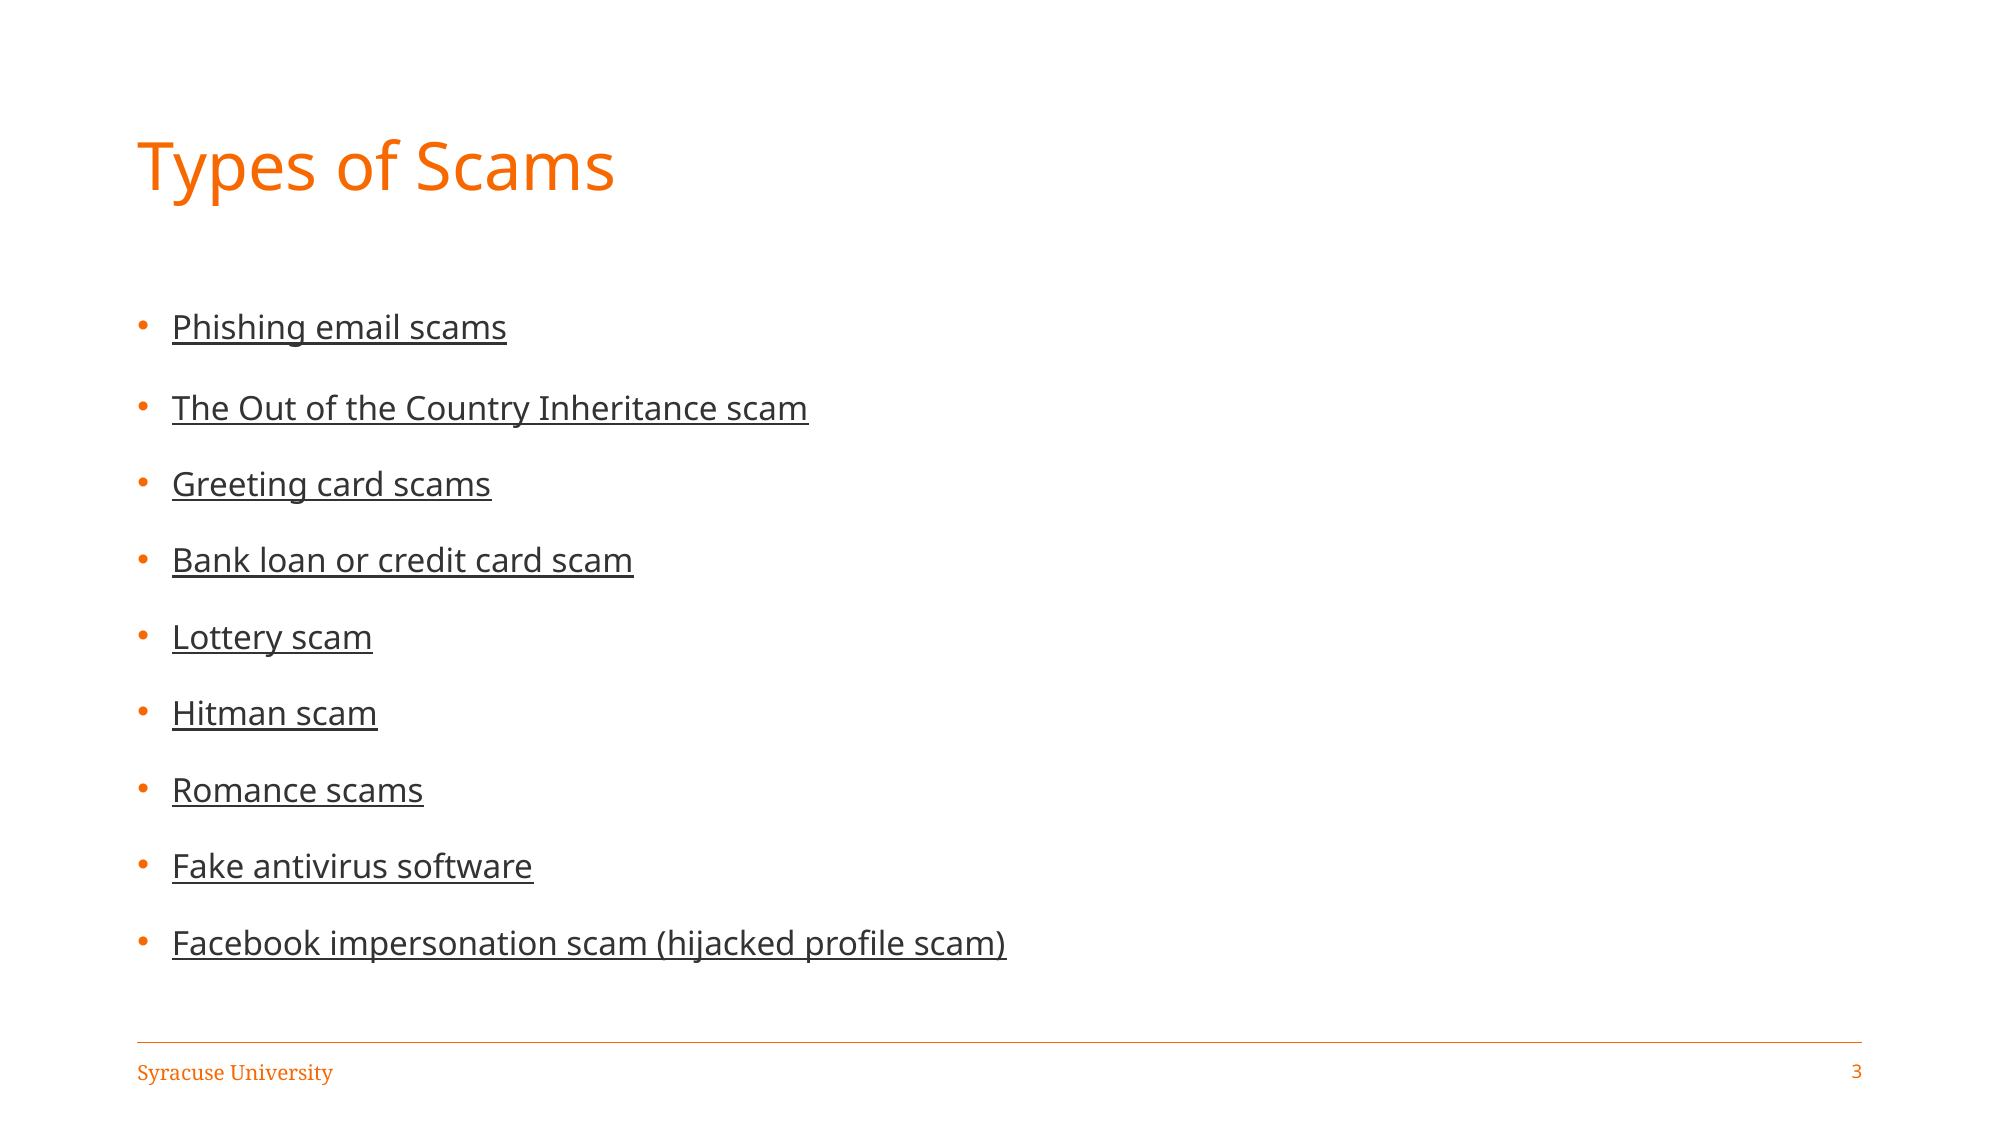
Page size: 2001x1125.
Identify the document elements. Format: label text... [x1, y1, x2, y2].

title Types of Scams [137, 59, 1863, 278]
list Phishing email scams The Out of the Country Inheritance scam Greeting card scams Bank loan or credit card scam Lottery scam Hitman scam Romance scams Fake antivirus software Facebook impersonation scam (hijacked profile scam) [137, 299, 1863, 1014]
